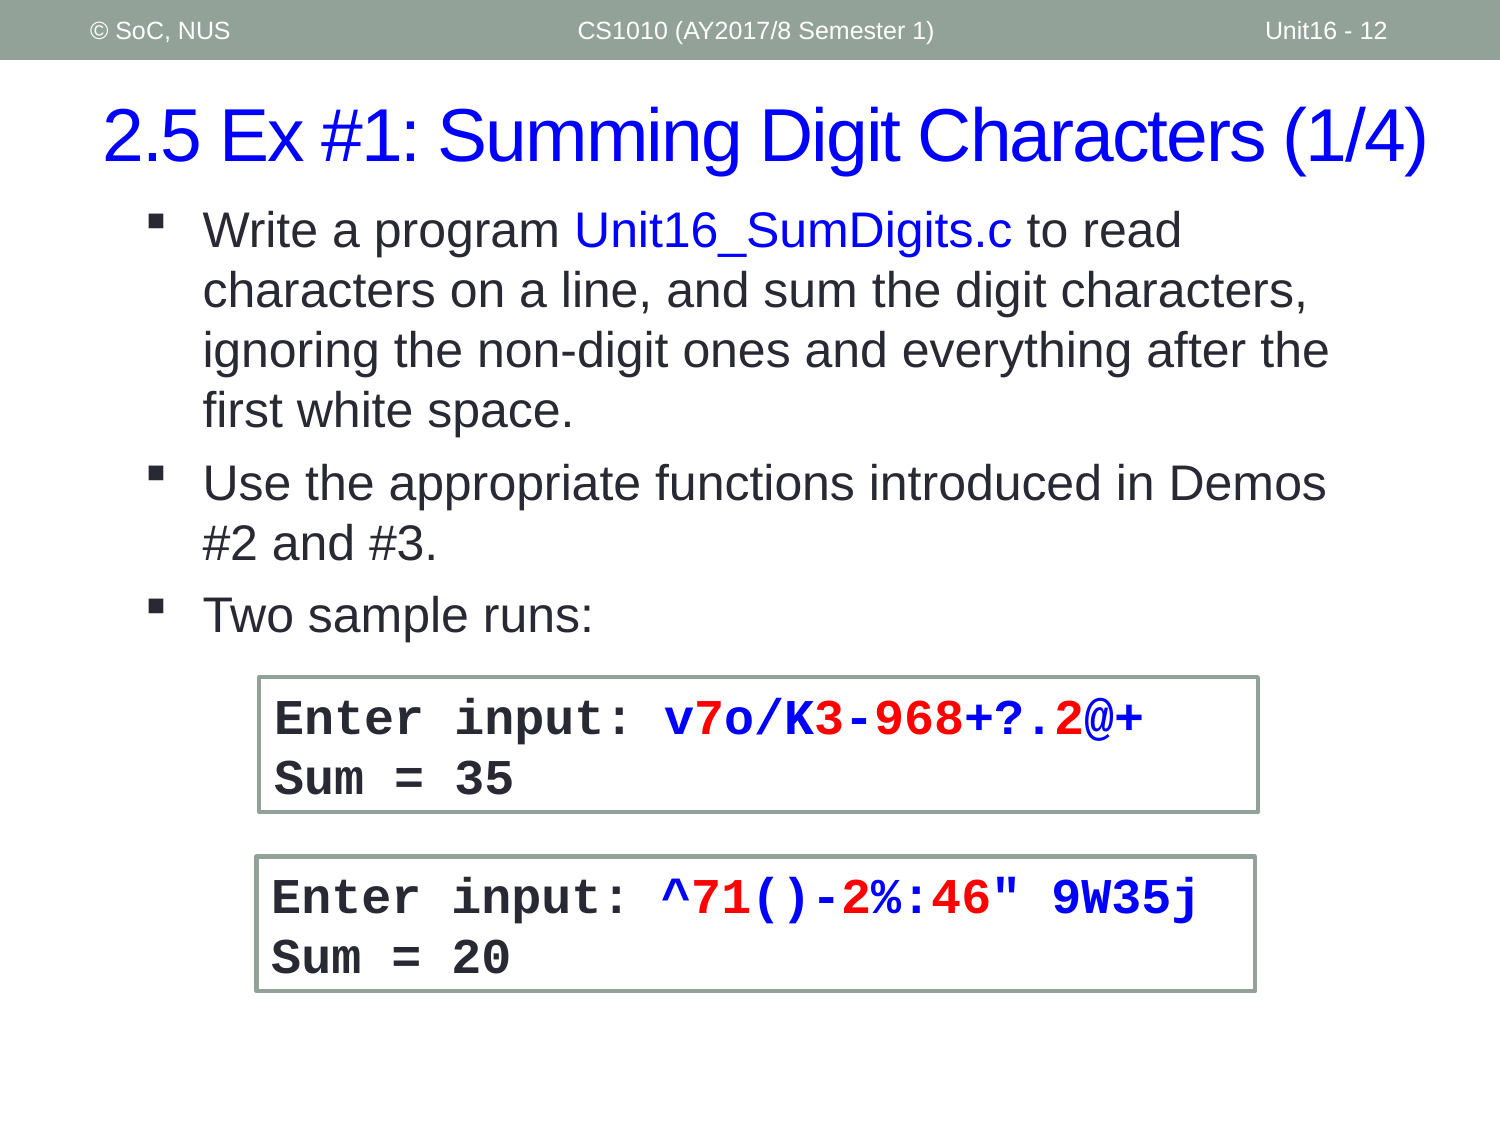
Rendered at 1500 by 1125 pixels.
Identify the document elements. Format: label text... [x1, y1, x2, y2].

slide_number © SoC, NUS [75, 3, 550, 57]
text_box Enter input: v7o/K3-968+?.2@+ Sum = 35 [257, 675, 1260, 814]
text_box Write a program Unit16_SumDigits.c to read characters on a line, and sum the digit characters, ignoring the non-digit ones and everything after the first white space. Use the appropriate functions introduced in Demos #2 and #3. Two sample runs: [129, 189, 1387, 656]
title 2.5 Ex #1: Summing Digit Characters (1/4) [87, 62, 1463, 200]
footer CS1010 (AY2017/8 Semester 1) [562, 3, 1238, 57]
text_box Enter input: ^71()-2%:46" 9W35j Sum = 20 [254, 854, 1257, 993]
slide_number Unit16 - 12 [1250, 3, 1425, 57]
